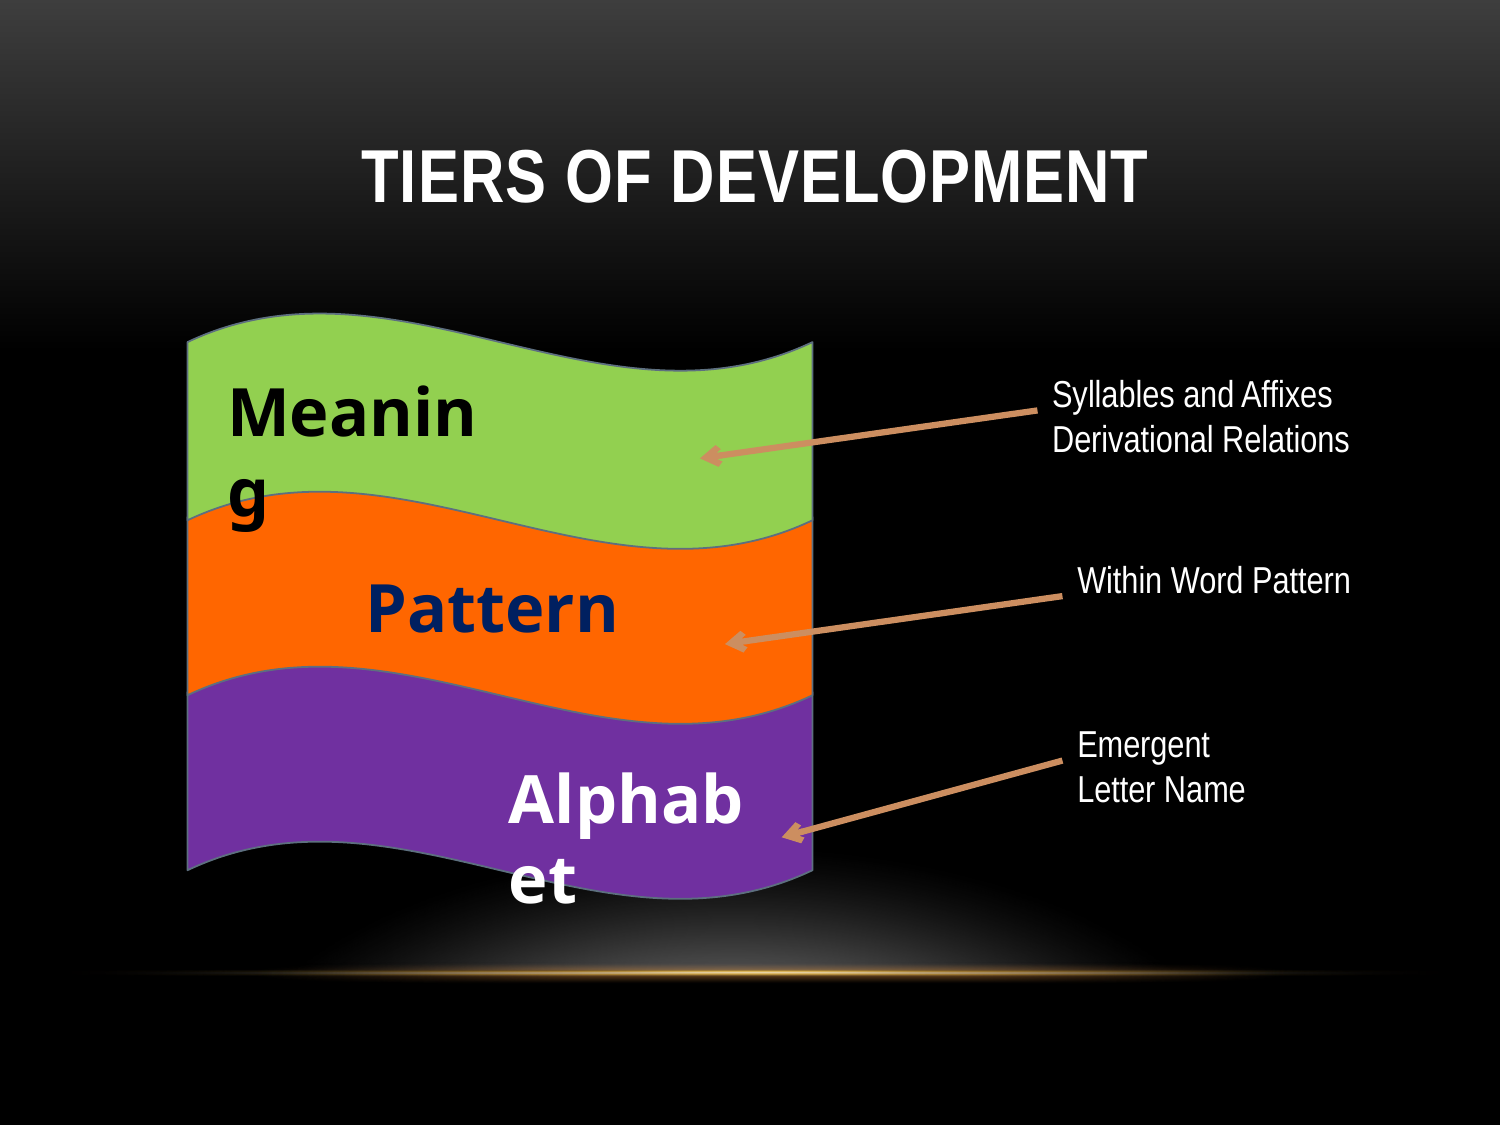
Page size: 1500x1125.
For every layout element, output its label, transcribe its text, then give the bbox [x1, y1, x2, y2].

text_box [781, 760, 1063, 799]
text_box Alphabet [494, 749, 782, 925]
text_box Pattern [350, 558, 638, 653]
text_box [724, 595, 1063, 645]
picture [0, 0, 1500, 1125]
text_box [186, 512, 814, 725]
text_box Within Word Pattern [1062, 548, 1450, 608]
text_box Meaning [212, 362, 500, 538]
text_box [186, 668, 814, 872]
text_box [782, 832, 814, 884]
text_box Emergent Letter Name [1062, 712, 1450, 818]
text_box [186, 312, 814, 550]
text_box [699, 410, 1038, 459]
text_box Syllables and Affixes Derivational Relations [1037, 362, 1425, 468]
text_box Tiers of development [105, 37, 1406, 225]
